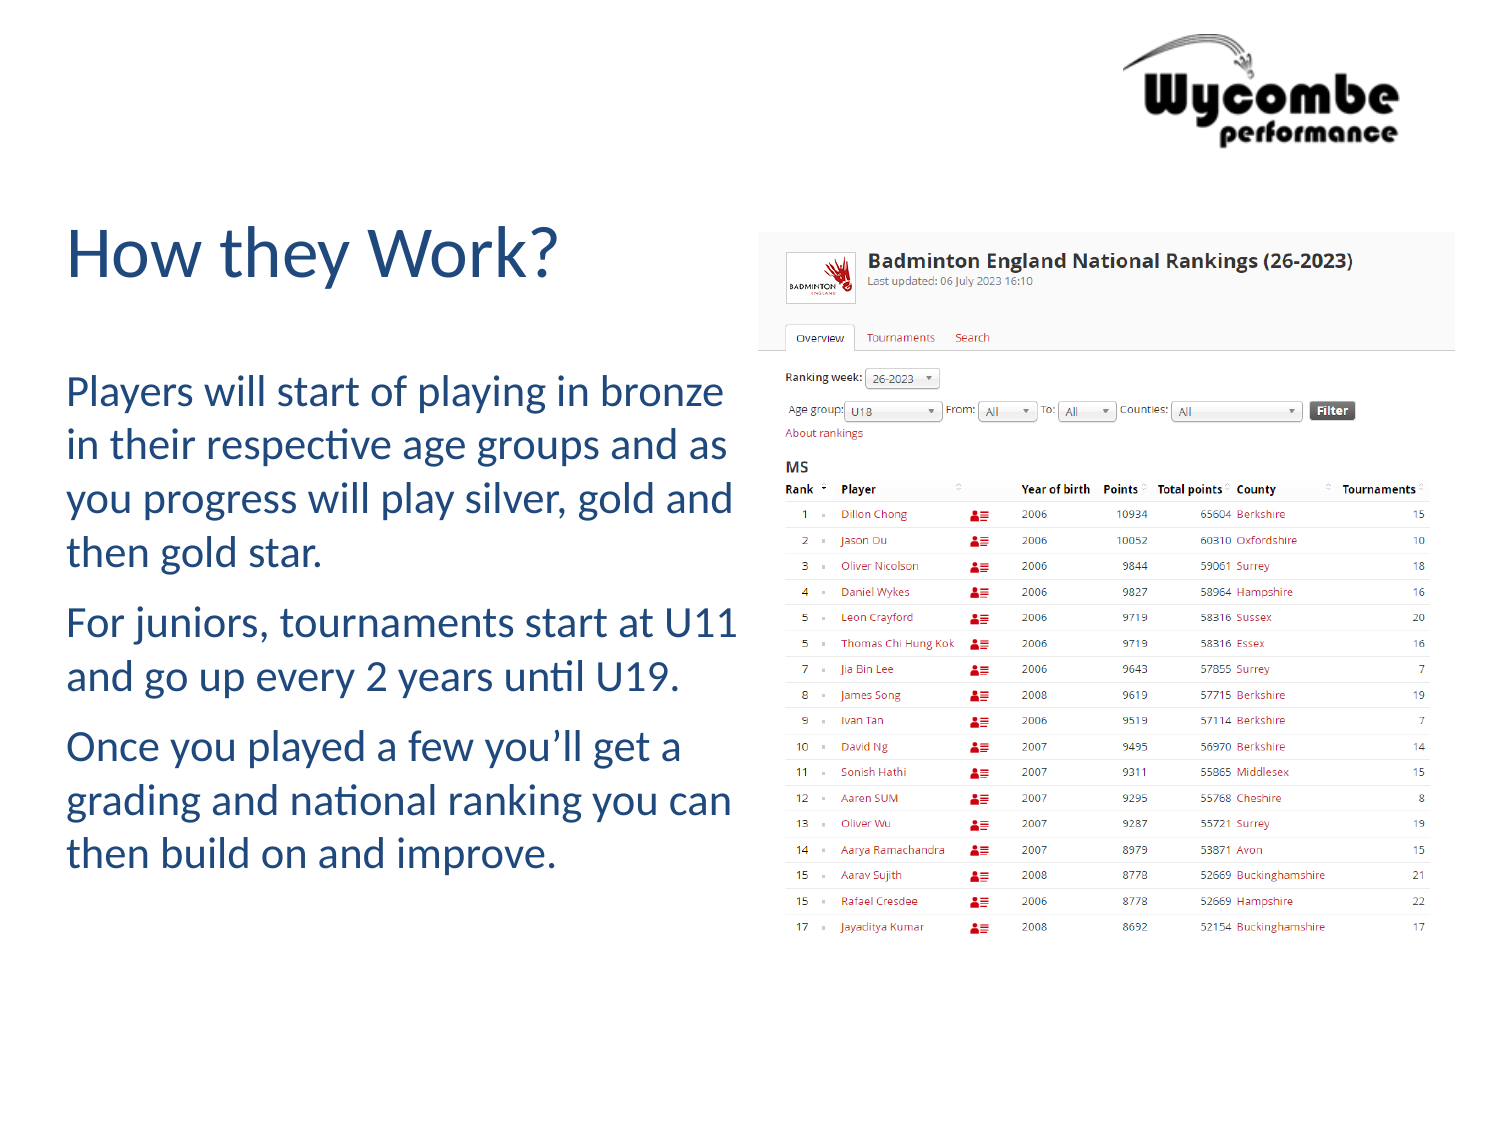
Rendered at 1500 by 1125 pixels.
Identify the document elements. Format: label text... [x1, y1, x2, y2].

picture [758, 232, 1455, 937]
title How they Work? [51, 188, 1449, 308]
list Players will start of playing in bronze in their respective age groups and as you progress will play silver, gold and then gold star. For juniors, tournaments start at U11 and go up every 2 years until U19. Once you played a few you’ll get a grading and national ranking you can then build on and improve. [51, 346, 753, 918]
picture [1123, 34, 1401, 151]
